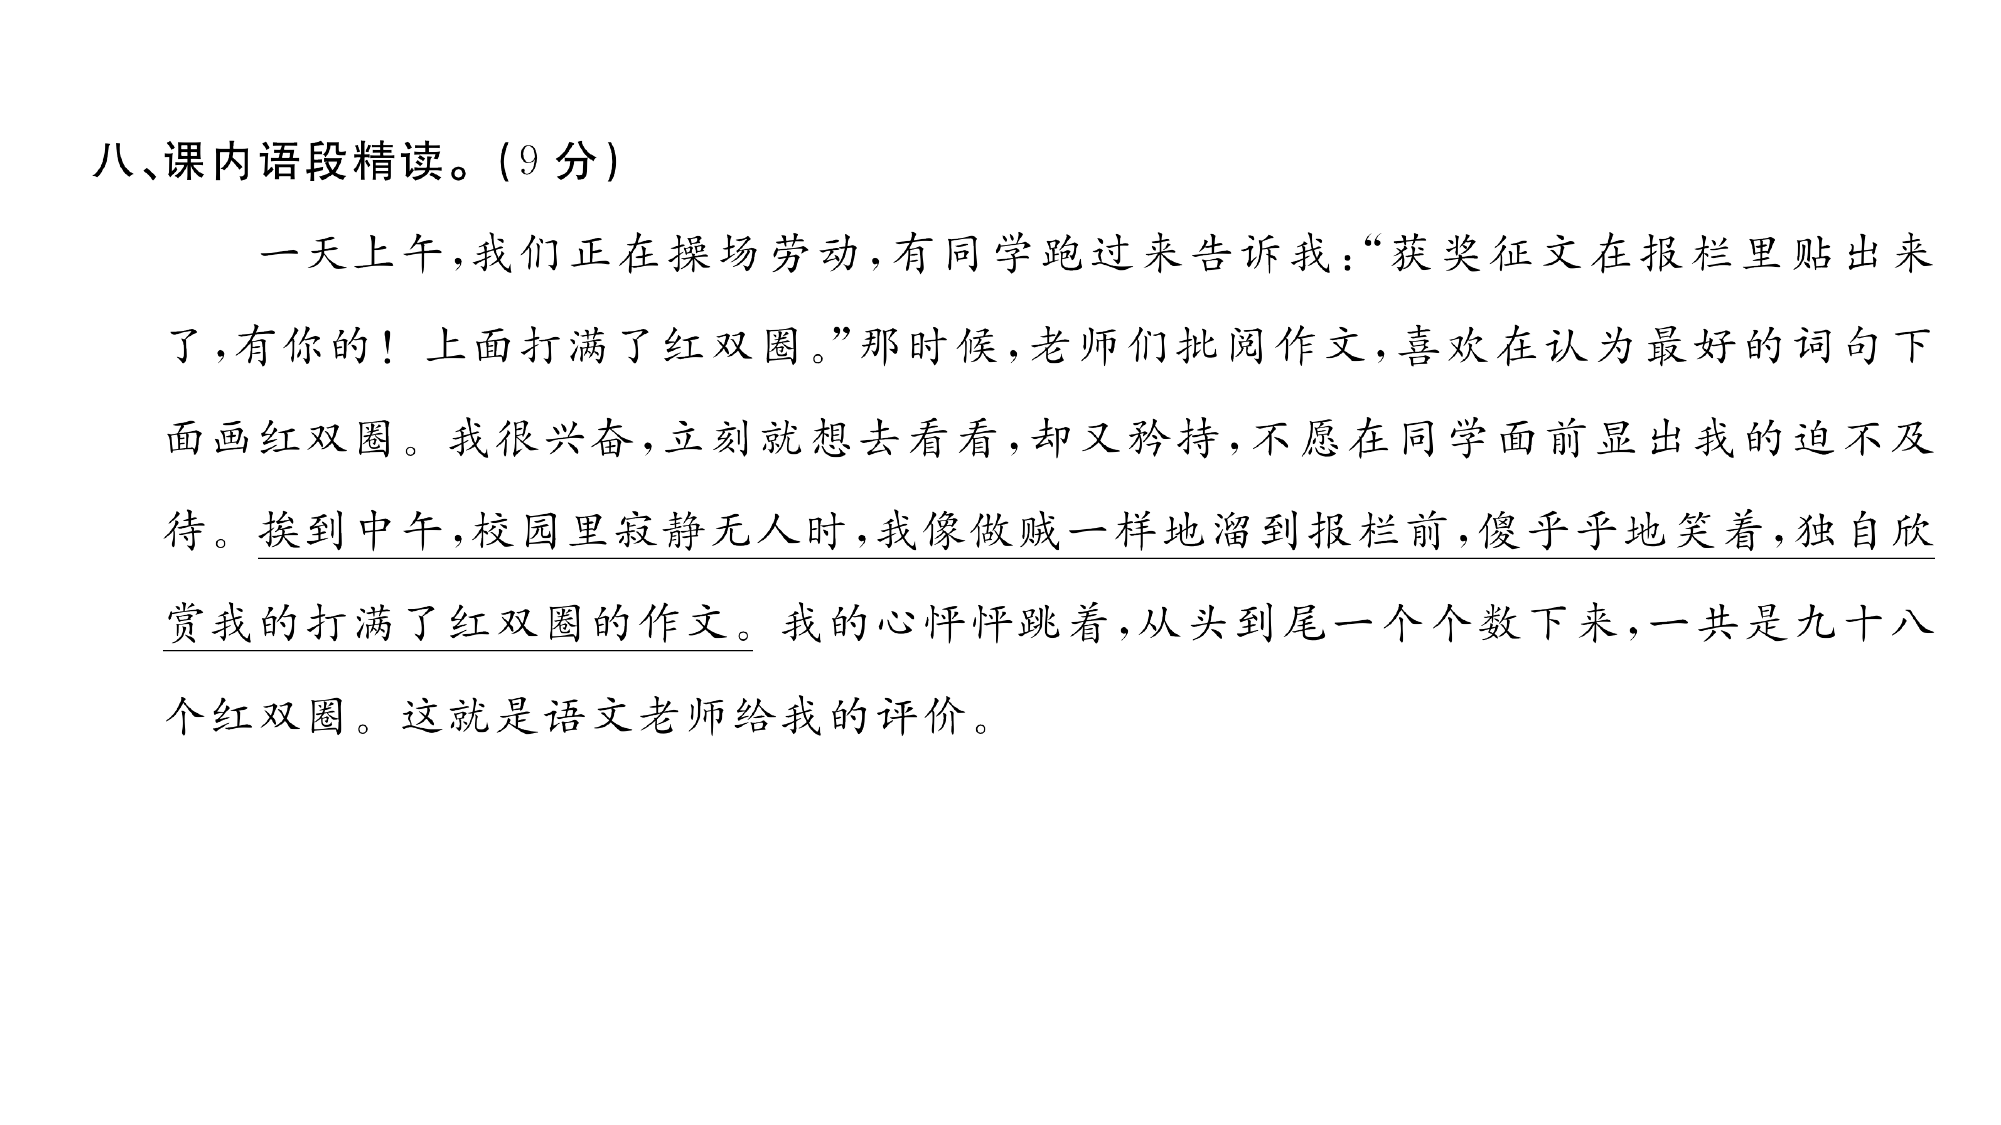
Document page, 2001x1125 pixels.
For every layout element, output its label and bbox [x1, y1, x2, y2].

picture [88, 118, 1979, 747]
